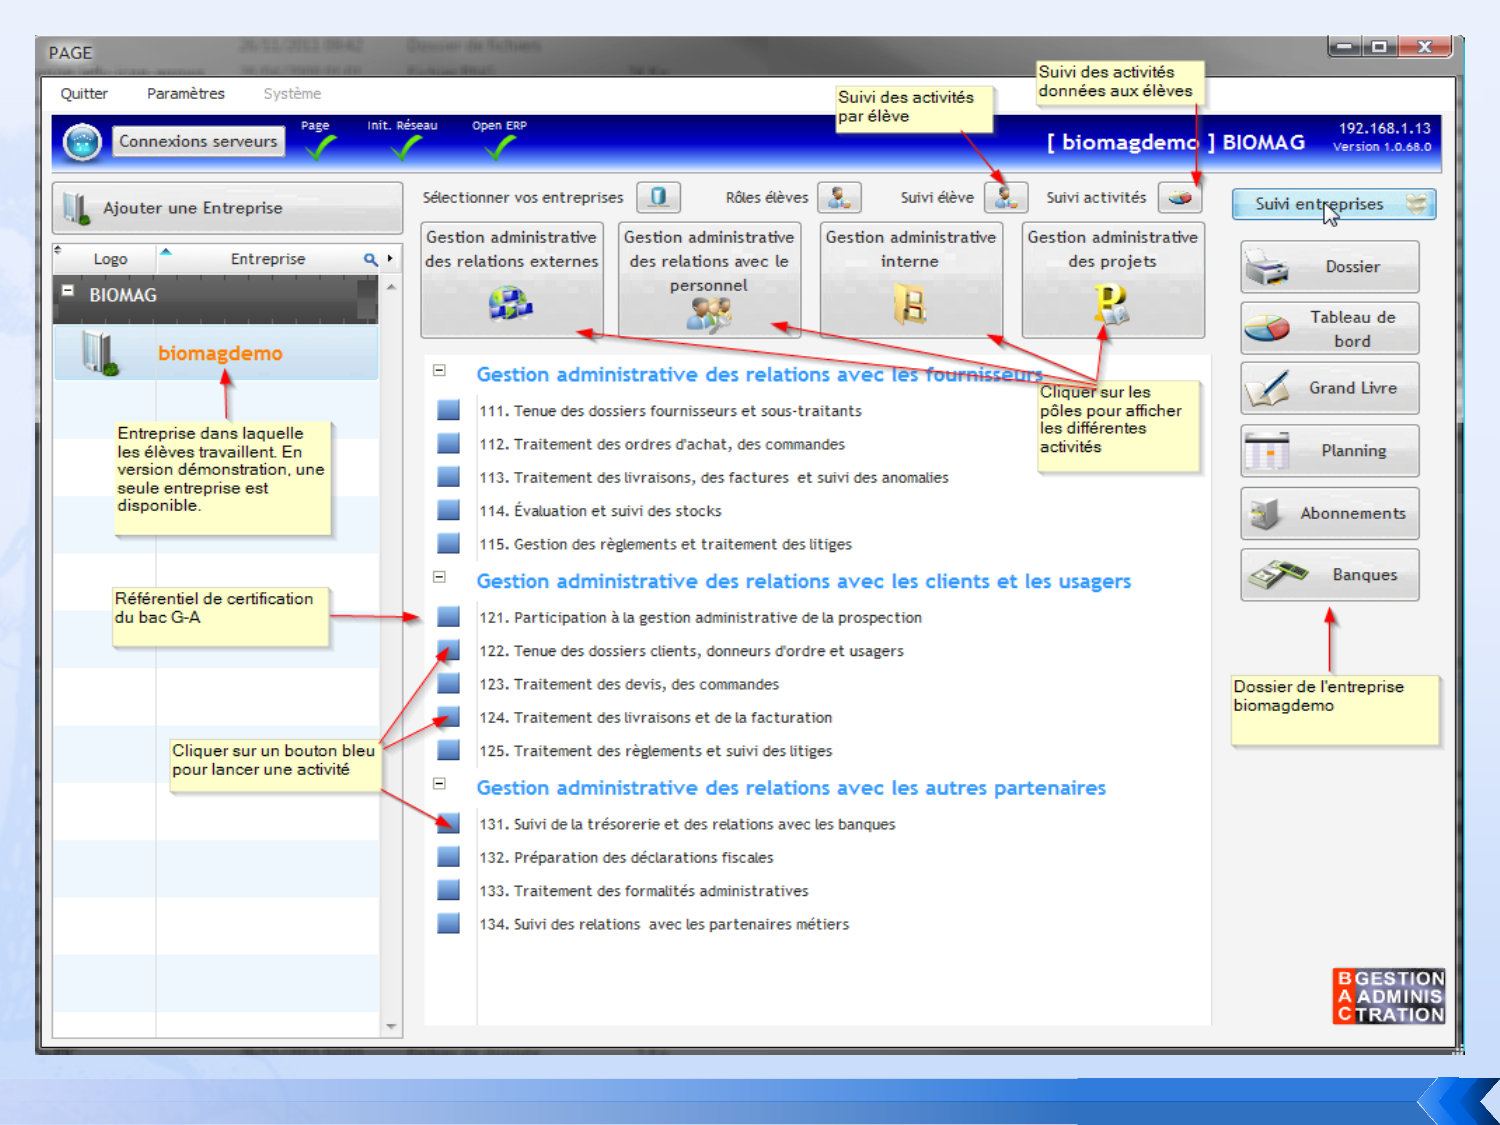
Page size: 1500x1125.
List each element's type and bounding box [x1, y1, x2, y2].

list [34, 34, 1466, 1056]
